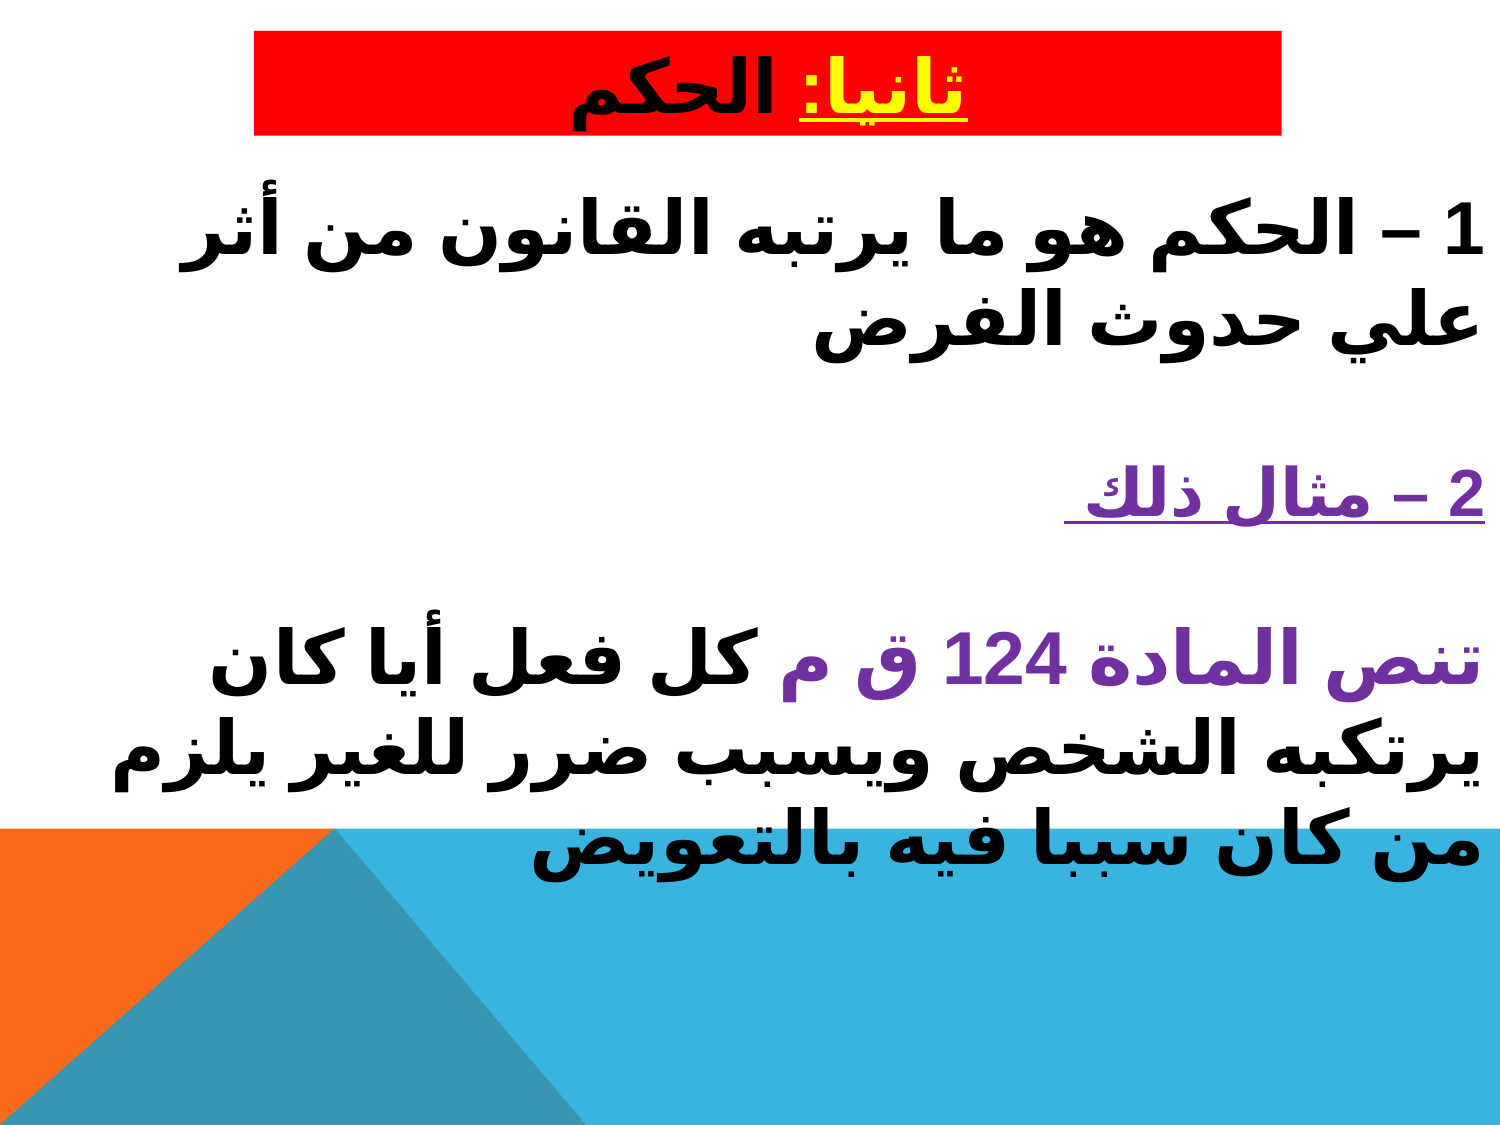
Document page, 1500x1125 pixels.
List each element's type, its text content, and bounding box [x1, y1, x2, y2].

text_box 1 – الحكم هو ما يرتبه القانون من أثر علي حدوث الفرض 2 – مثال ذلك تنص المادة 124 ق م كل فعل أيا كان يرتكبه الشخص ويسبب ضرر للغير يلزم من كان سببا فيه بالتعويض [23, 172, 1500, 1068]
text_box ثانيا: الحكم [253, 30, 1282, 136]
